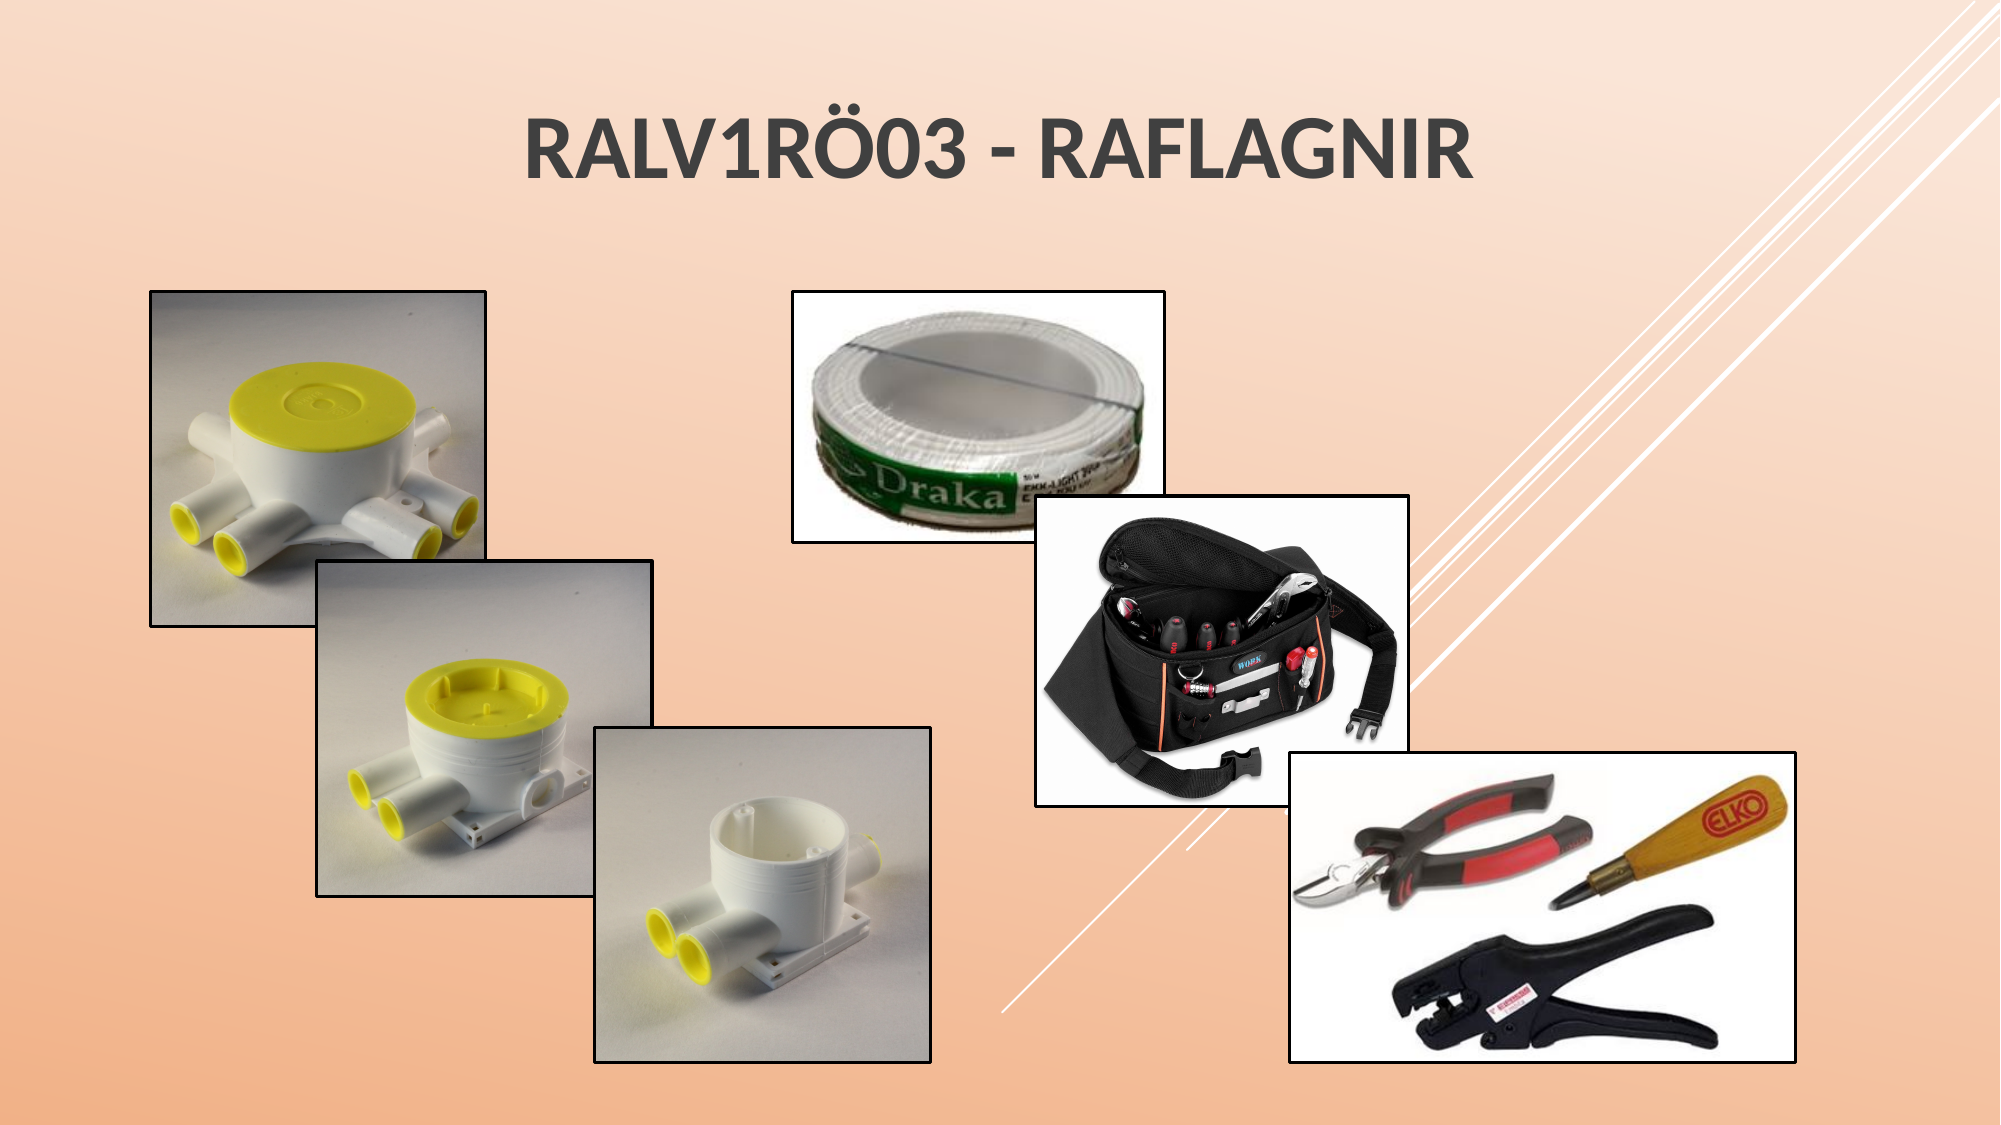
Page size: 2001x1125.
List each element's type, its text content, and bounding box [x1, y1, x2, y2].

text_box RALV1RÖ03 - RAFLAGNIR [508, 79, 1492, 205]
picture [151, 292, 929, 1062]
picture [793, 292, 1794, 1062]
